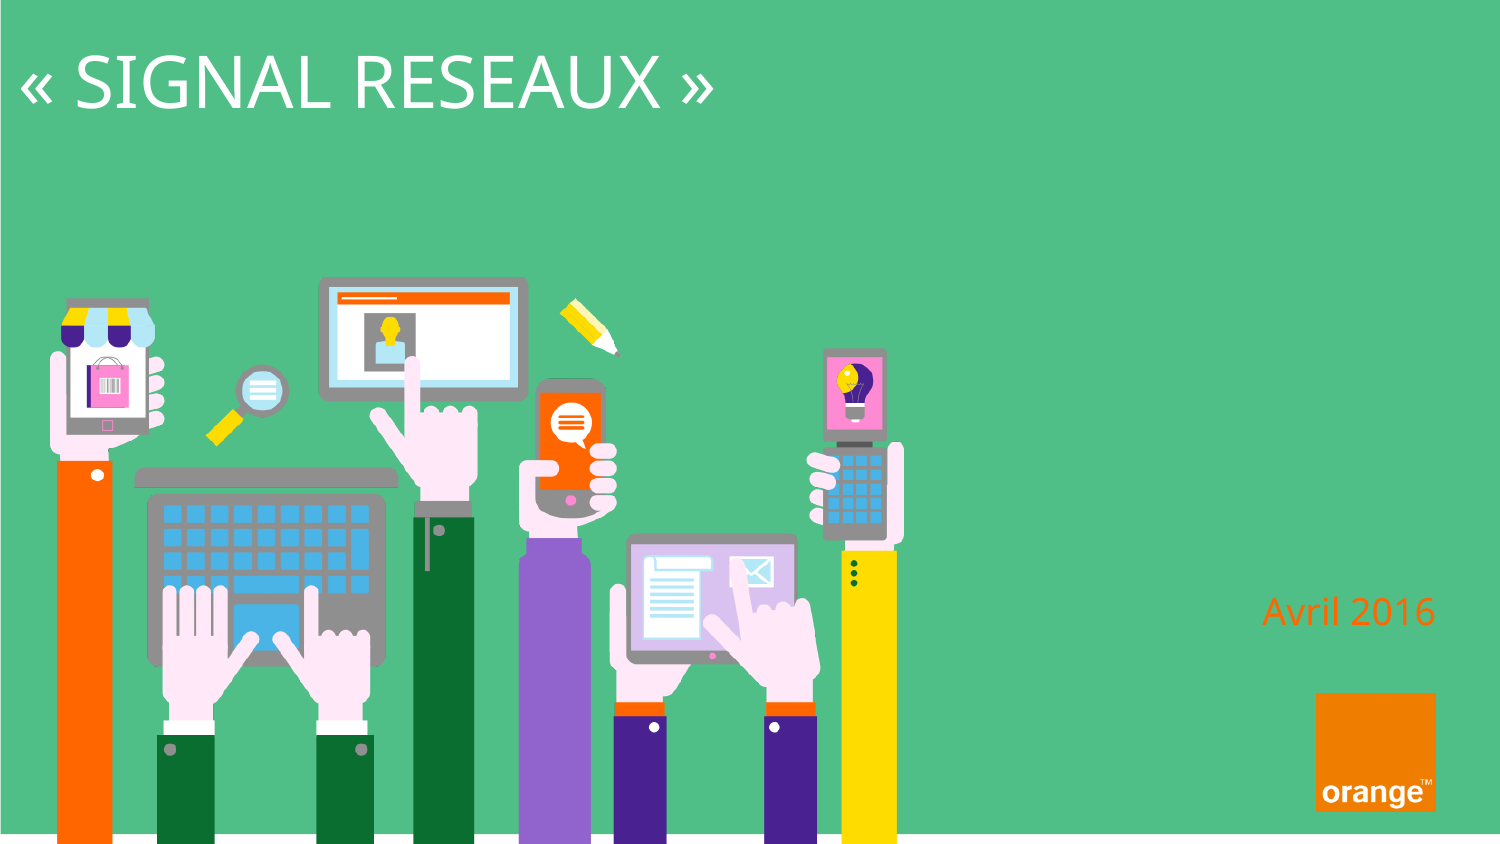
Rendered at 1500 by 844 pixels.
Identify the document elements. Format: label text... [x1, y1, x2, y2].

text_box [0, 0, 1500, 835]
picture [42, 270, 911, 844]
text_box Avril 2016 [915, 553, 1437, 835]
picture [1316, 693, 1436, 813]
text_box « SIGNAL RESEAUX » [18, 35, 1500, 258]
